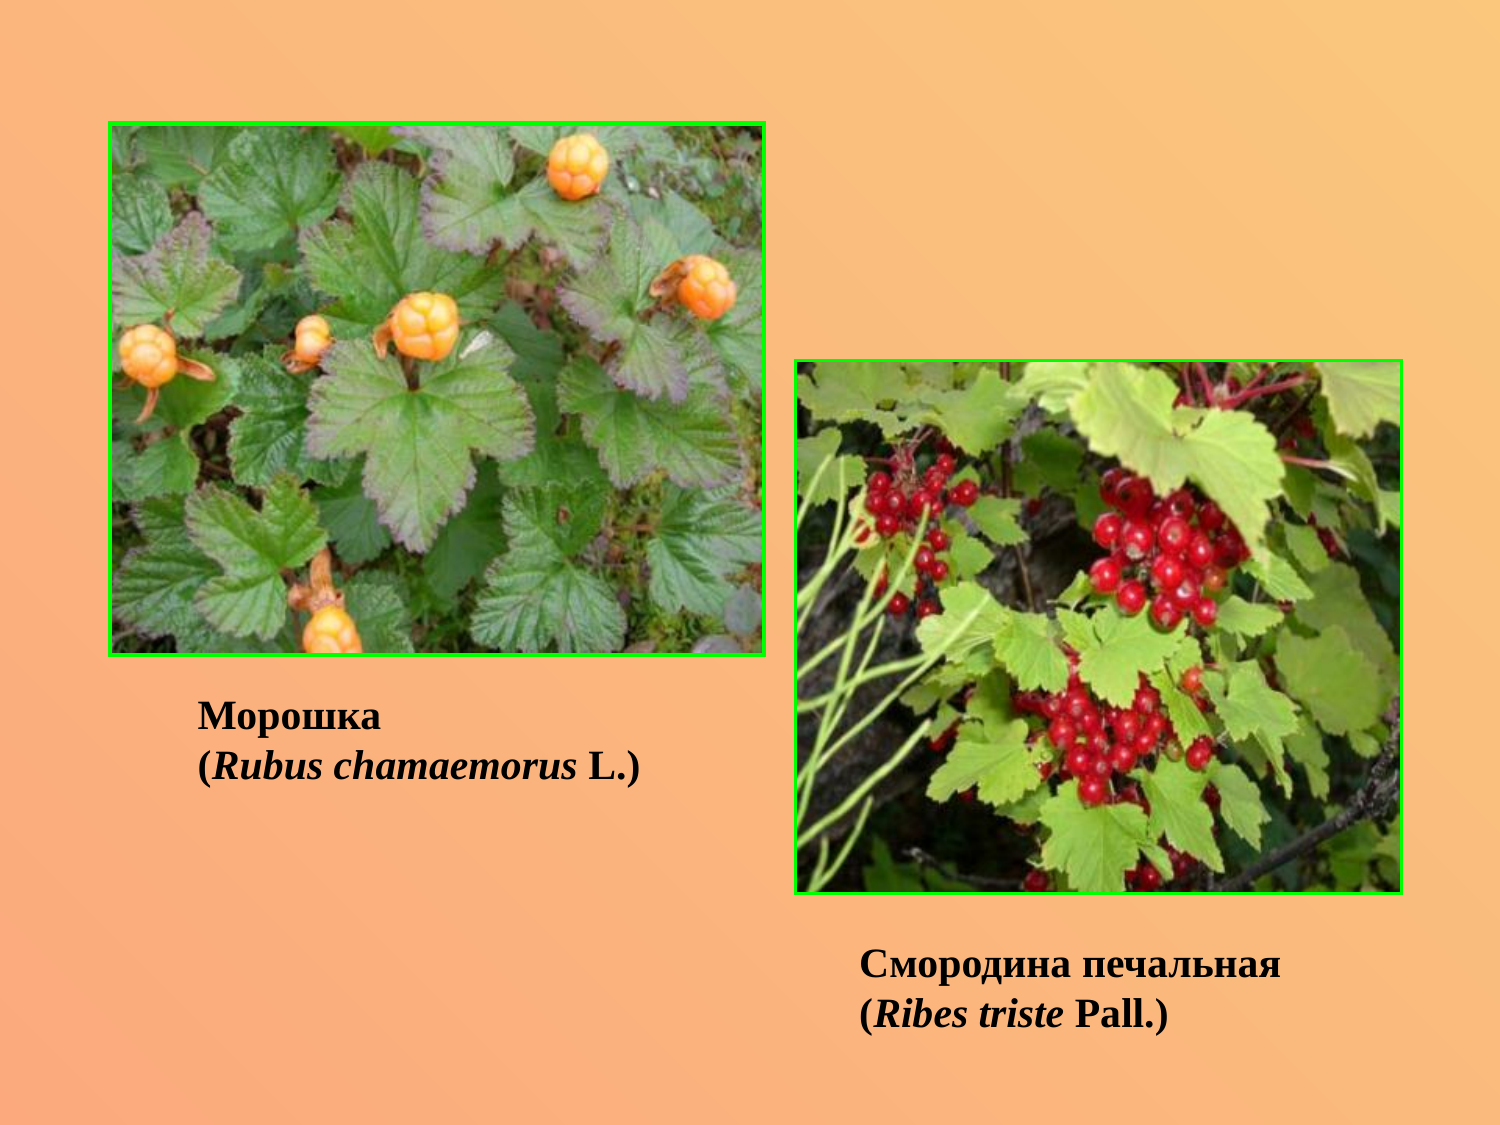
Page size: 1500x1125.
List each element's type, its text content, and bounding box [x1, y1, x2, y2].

text_box Морошка (Rubus chamaemorus L.) [183, 680, 668, 796]
picture [111, 125, 763, 654]
text_box Смородина печальная (Ribes triste Pall.) [844, 928, 1376, 1044]
picture [796, 361, 1400, 893]
